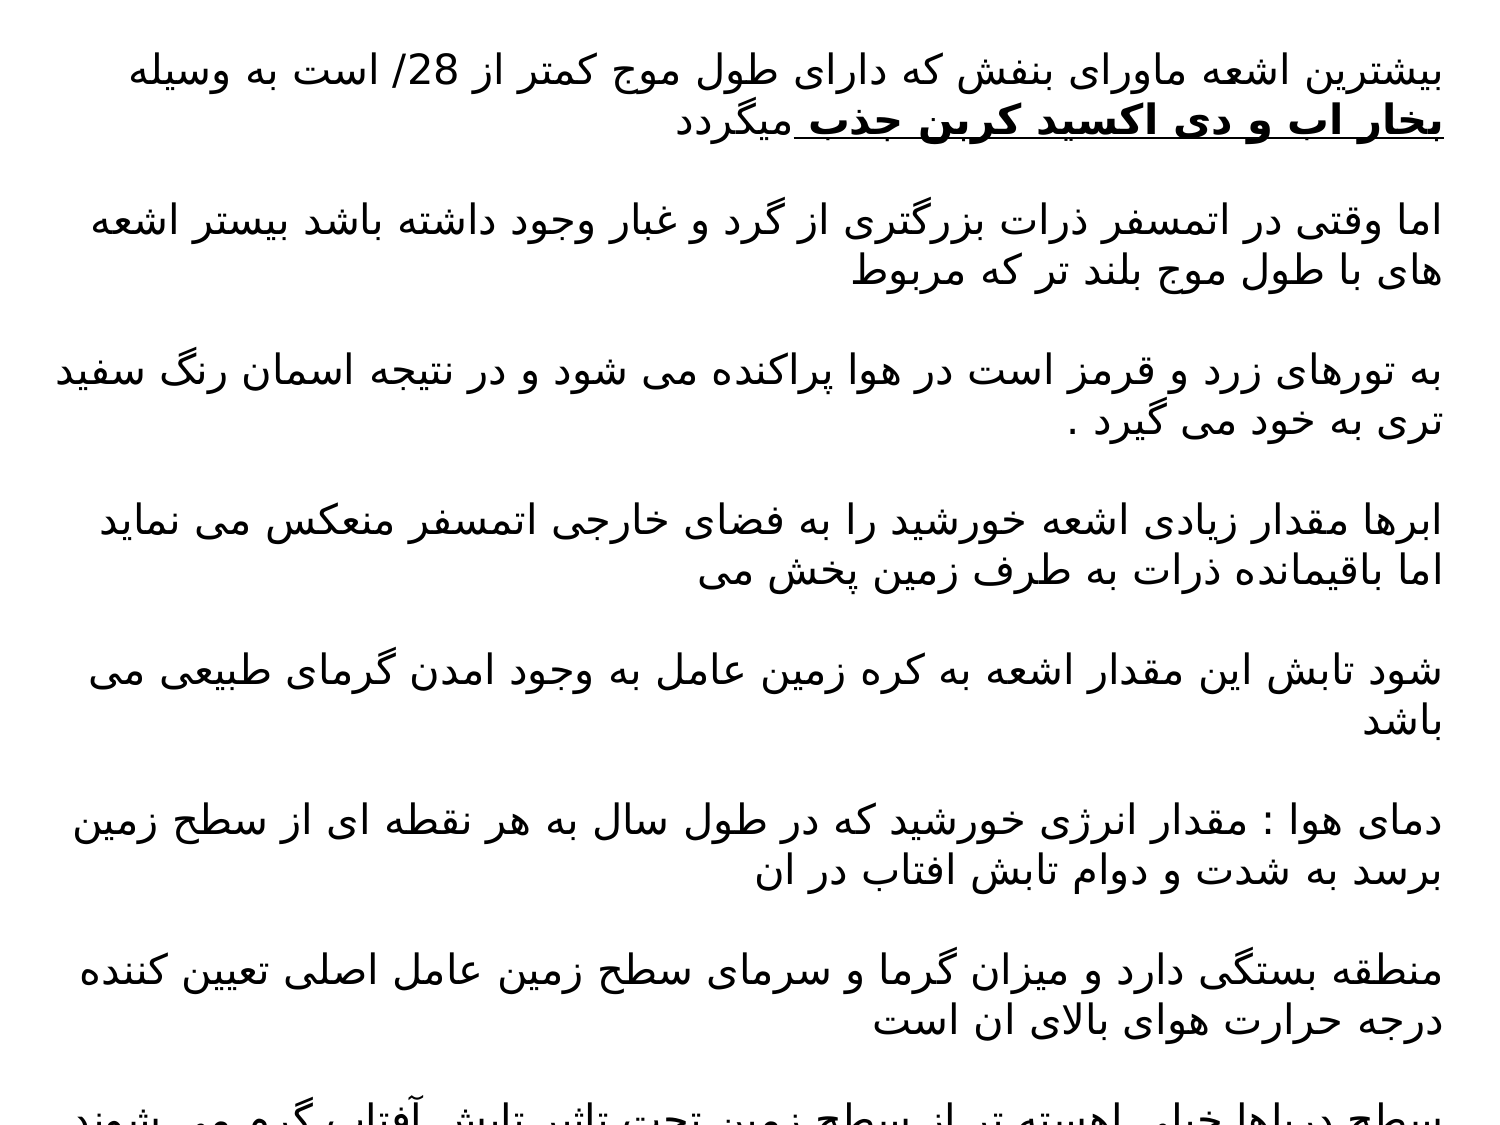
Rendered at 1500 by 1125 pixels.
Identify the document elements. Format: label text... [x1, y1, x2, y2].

text_box بیشترین اشعه ماورای بنفش که دارای طول موج کمتر از 28/ است به وسیله بخار اب و دی اکسید کربن جذب میگردد اما وقتی در اتمسفر ذرات بزرگتری از گرد و غبار وجود داشته باشد بیستر اشعه های با طول موج بلند تر که مربوط به تورهای زرد و قرمز است در هوا پراکنده می شود و در نتیجه اسمان رنگ سفید تری به خود می گیرد . ابرها مقدار زیادی اشعه خورشید را به فضای خارجی اتمسفر منعکس می نماید اما باقیمانده ذرات به طرف زمین پخش می شود تابش این مقدار اشعه به کره زمین عامل به وجود امدن گرمای طبیعی می باشد دمای هوا : مقدار انرژی خورشید که در طول سال به هر نقطه ای از سطح زمین برسد به شدت و دوام تابش افتاب در ان منطقه بستگی دارد و میزان گرما و سرمای سطح زمین عامل اصلی تعیین کننده درجه حرارت هوای بالای ان است سطح دریاها خیلی اهسته تر از سطح زمین تحت تاثیر تابش آفتاب گرم می شوند و به همین دلیل اختلاف زیادی بین درجه حرارت سطح خشکی و سطح دریا وجود دارد درنتیجه در یک عرض جغرافیایی ثابت همیشه سطح زمین در تابستان گرمتر و در زمستان سردتر از سطح دریا خواهد بود و توده ای هوایی در تماس با این دوسطح نیز به همین نسبت اختلاف خواهند داشت و به این ترتیب میانگین درجه حرارت هوای بالای خشکی ها در تابستان بالاتر و در زمستان پایین تر از میانگین درجه حرارت هوای بالای دریاها است [35, 35, 1459, 1125]
